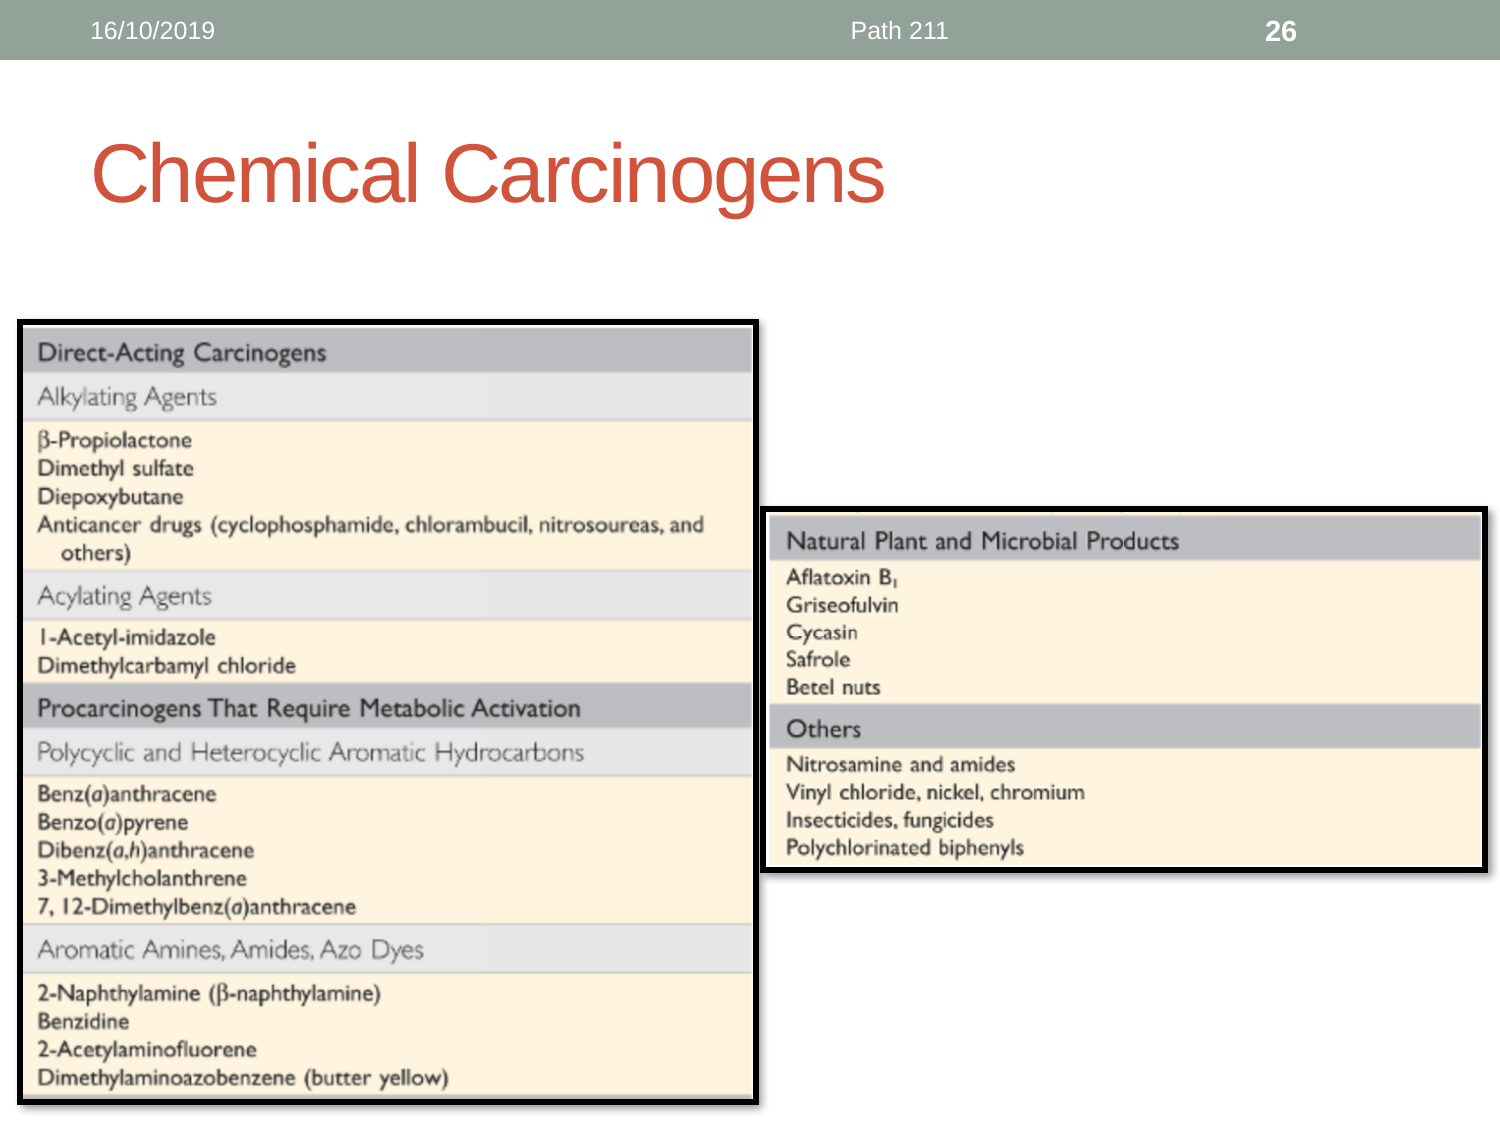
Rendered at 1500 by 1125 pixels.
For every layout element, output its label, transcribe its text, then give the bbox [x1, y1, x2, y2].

footer Path 211 [562, 3, 1238, 57]
picture [23, 324, 753, 1100]
slide_number 26 [1250, 3, 1425, 57]
picture [766, 512, 1482, 868]
title Chemical Carcinogens [75, 87, 1425, 250]
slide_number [75, 3, 550, 57]
